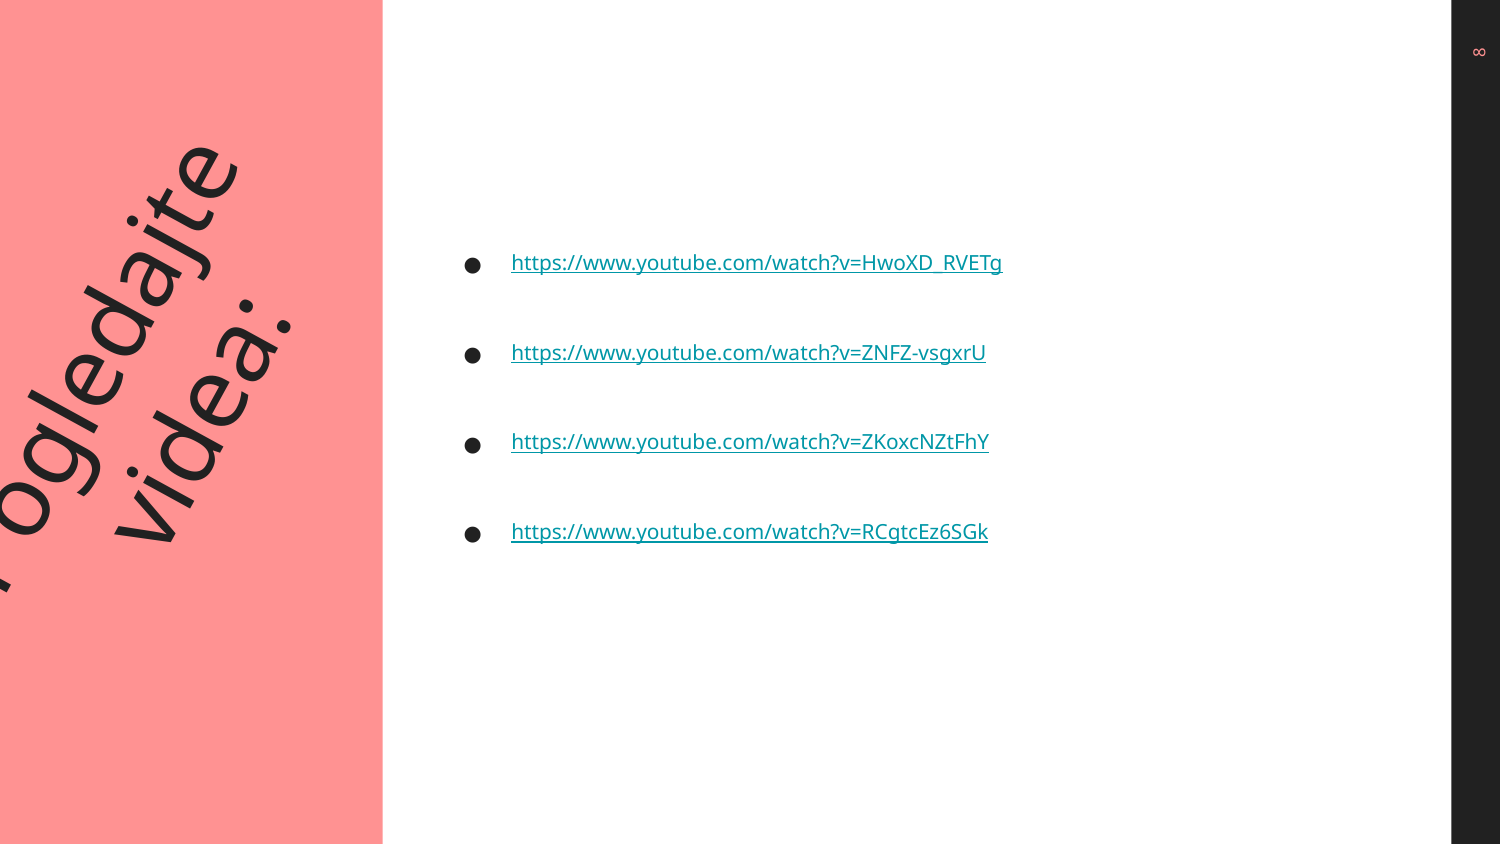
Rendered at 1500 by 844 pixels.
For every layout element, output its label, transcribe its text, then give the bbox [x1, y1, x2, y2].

list https://www.youtube.com/watch?v=HwoXD_RVETg https://www.youtube.com/watch?v=ZNFZ-vsgxrU https://www.youtube.com/watch?v=ZKoxcNZtFhY https://www.youtube.com/watch?v=RCgtcEz6SGk [421, 40, 1409, 809]
title Pogledajte videa: [0, 29, 454, 812]
slide_number 8 [1448, 16, 1500, 91]
